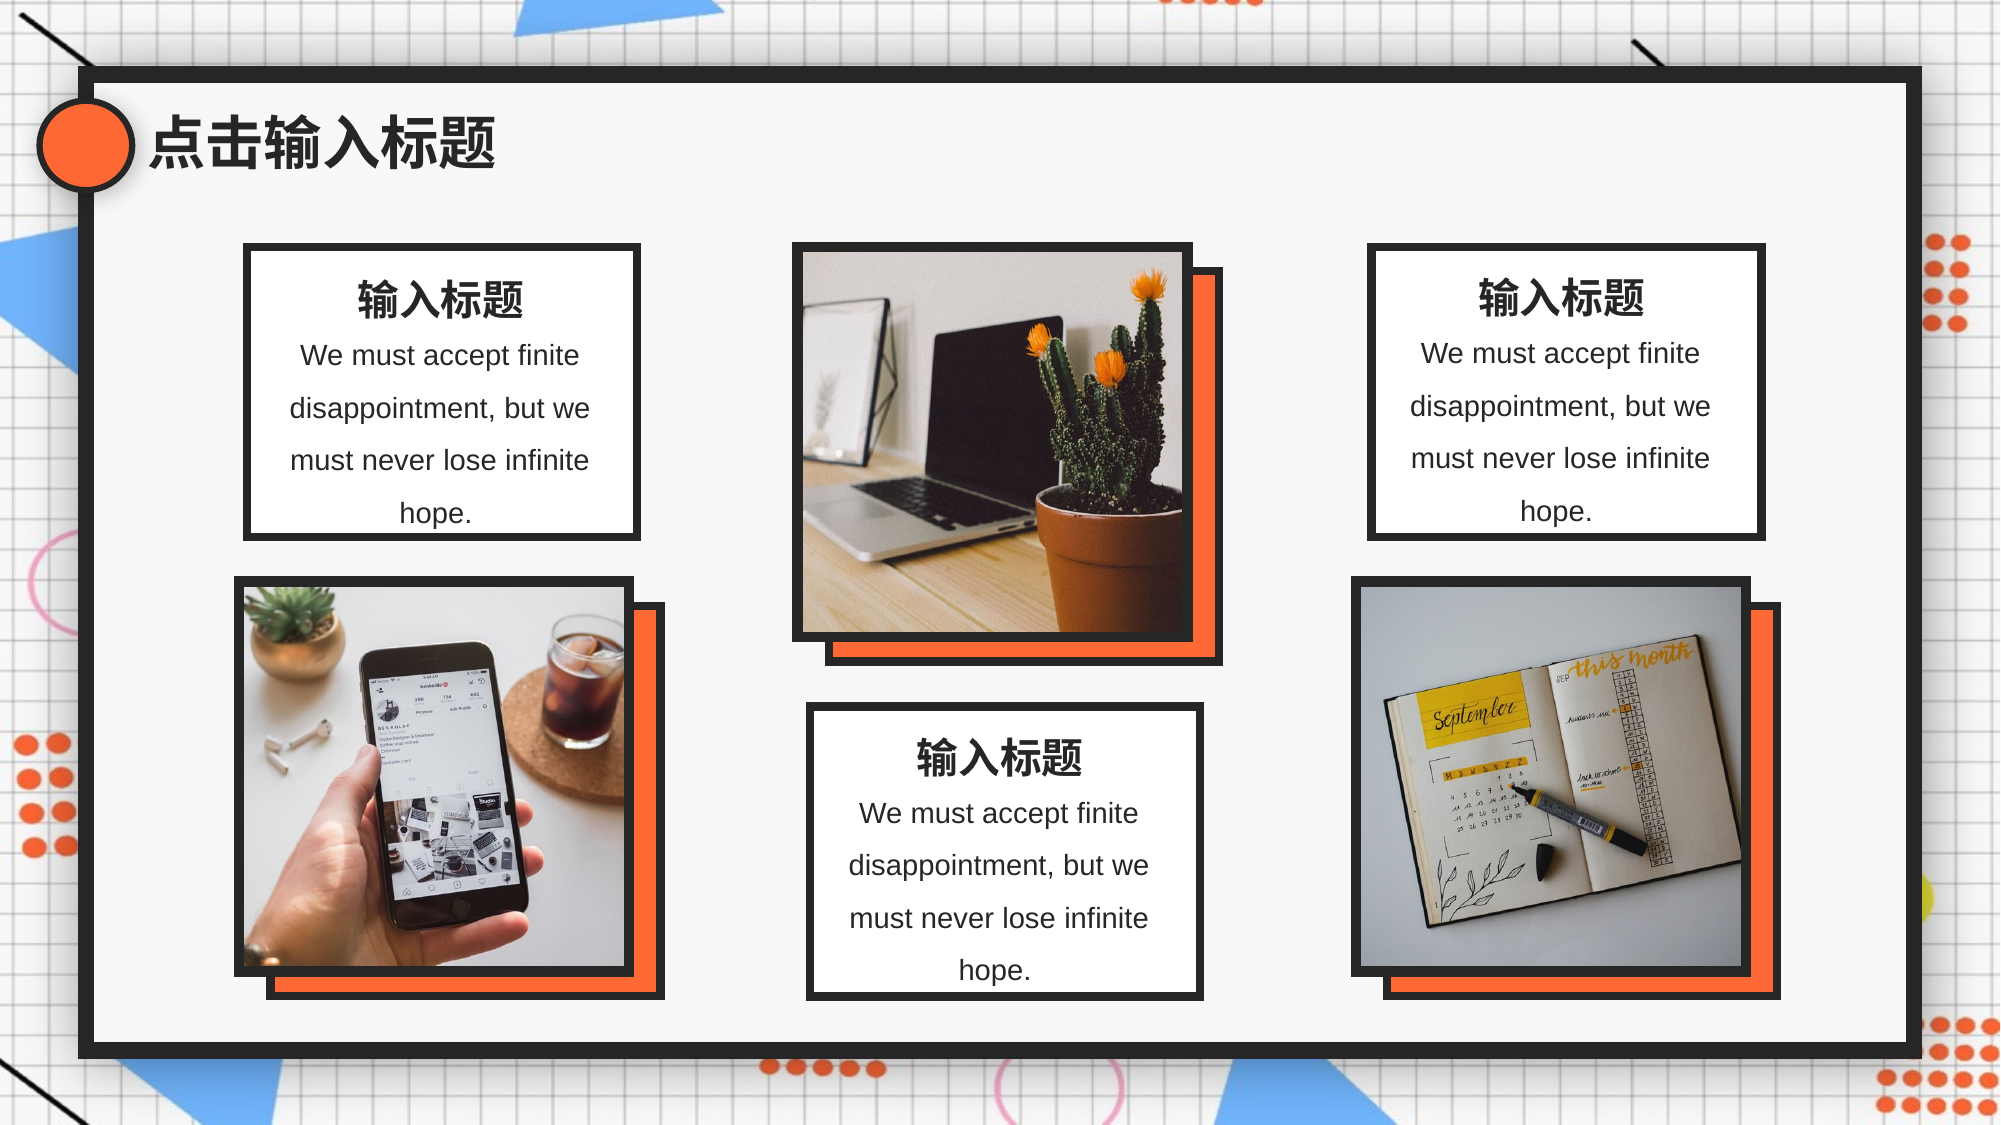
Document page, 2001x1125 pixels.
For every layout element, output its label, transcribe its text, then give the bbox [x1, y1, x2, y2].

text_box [39, 99, 516, 191]
text_box [85, 73, 1915, 1051]
picture [0, 0, 2001, 1125]
text_box [1370, 246, 1763, 538]
text_box 输入标题 [1463, 264, 1660, 330]
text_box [239, 246, 1219, 997]
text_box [1355, 581, 1778, 997]
text_box We must accept finite disappointment, but we must never lose infinite hope. [1371, 309, 1750, 535]
